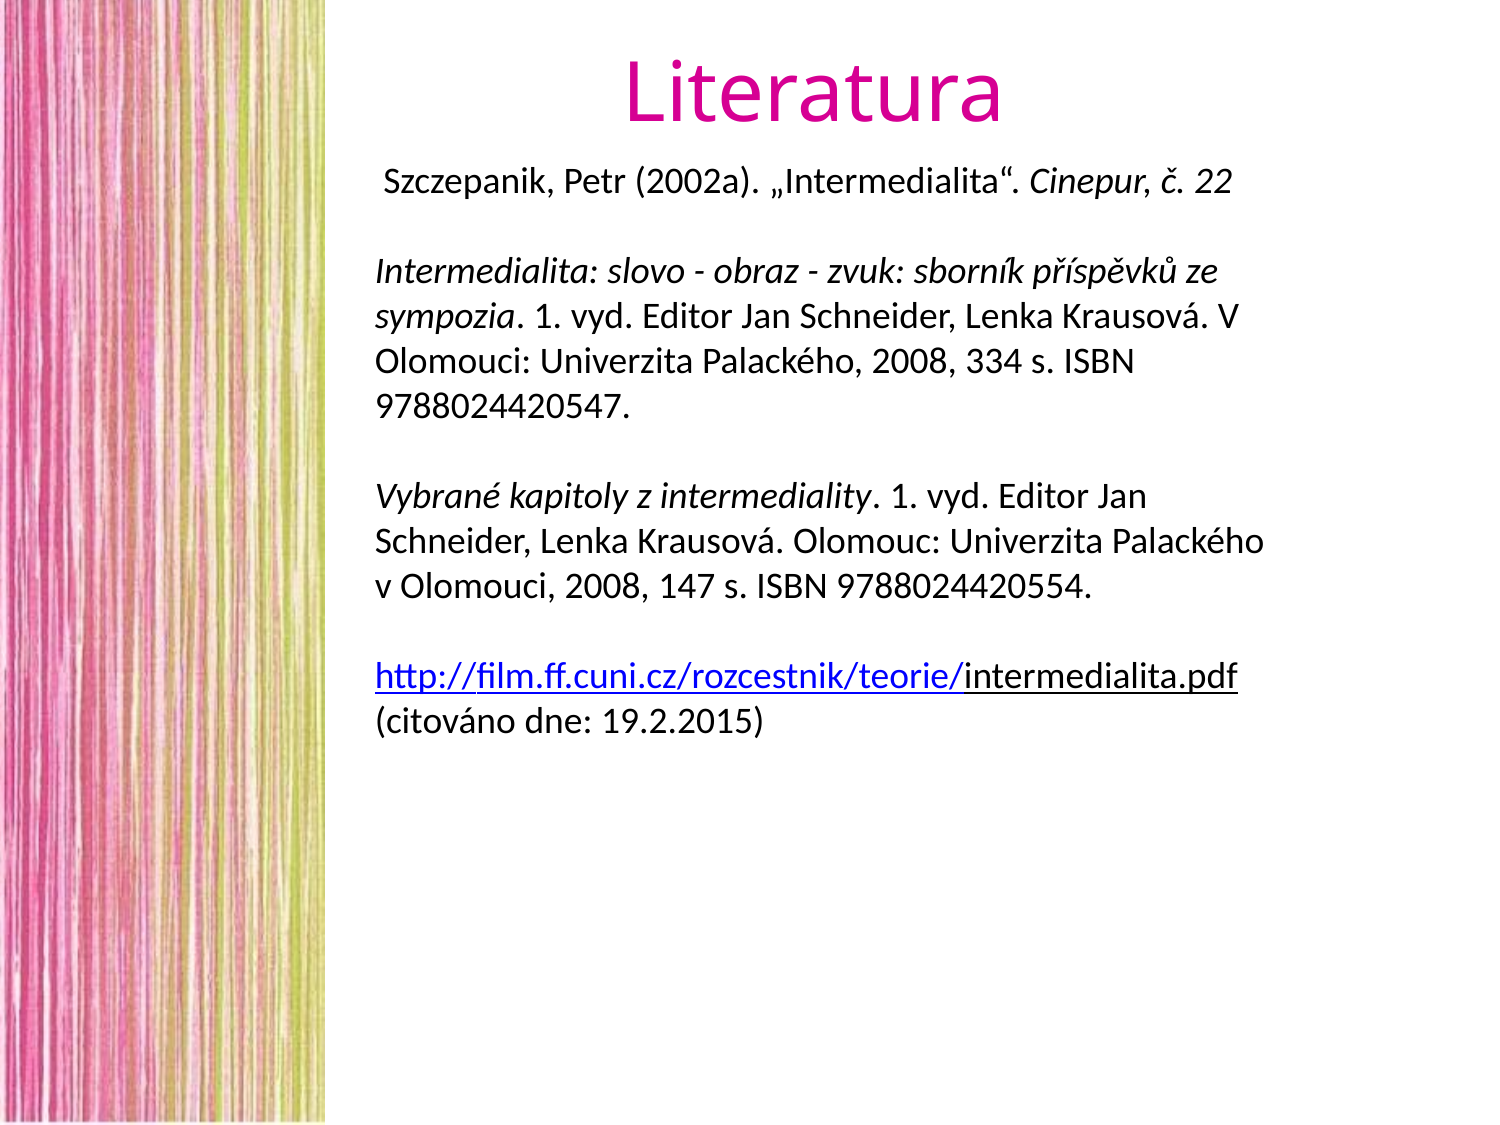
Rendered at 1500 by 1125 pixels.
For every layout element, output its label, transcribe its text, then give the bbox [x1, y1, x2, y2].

text_box Literatura [608, 30, 1500, 146]
picture [0, 0, 325, 1125]
text_box Szczepanik, Petr (2002a). „Intermedialita“. Cinepur, č. 22 Intermedialita: slovo - obraz - zvuk: sborník příspěvků ze sympozia. 1. vyd. Editor Jan Schneider, Lenka Krausová. V Olomouci: Univerzita Palackého, 2008, 334 s. ISBN 9788024420547. Vybrané kapitoly z intermediality. 1. vyd. Editor Jan Schneider, Lenka Krausová. Olomouc: Univerzita Palackého v Olomouci, 2008, 147 s. ISBN 9788024420554. http://film.ff.cuni.cz/rozcestnik/teorie/intermedialita.pdf (citováno dne: 19.2.2015) [360, 148, 1306, 749]
